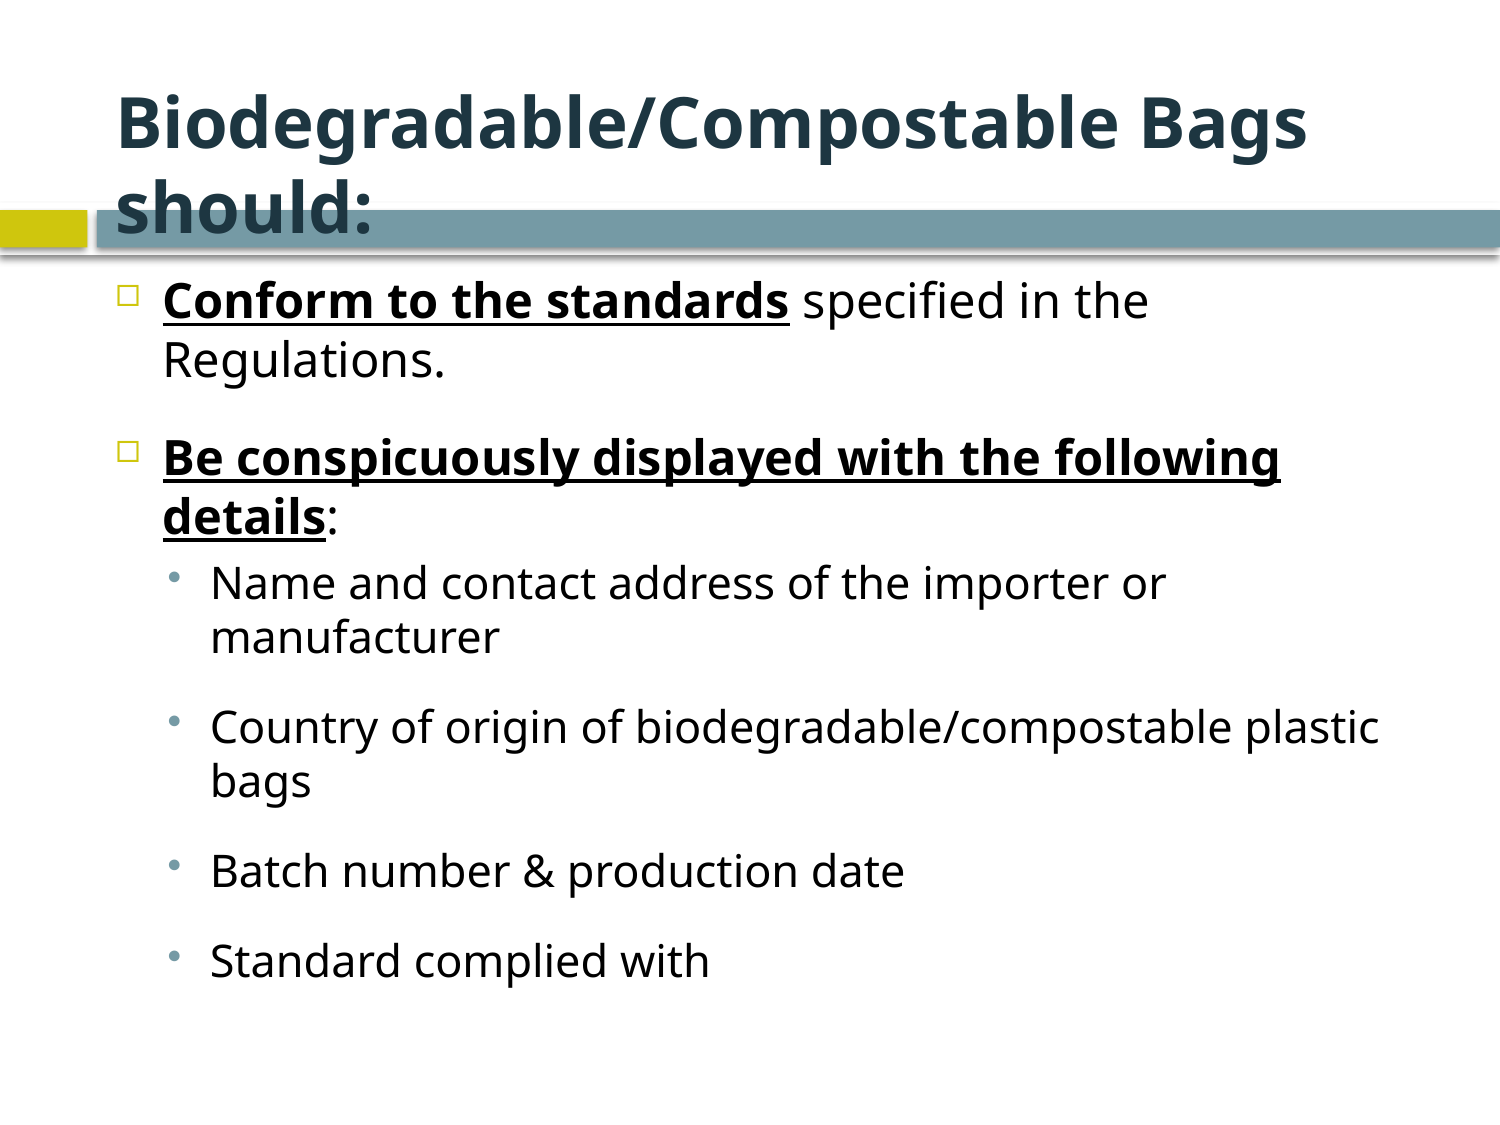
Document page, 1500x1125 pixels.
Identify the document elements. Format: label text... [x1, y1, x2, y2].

list Conform to the standards specified in the Regulations. Be conspicuously displayed with the following details: Name and contact address of the importer or manufacturer Country of origin of biodegradable/compostable plastic bags Batch number & production date Standard complied with [100, 262, 1438, 1000]
title Biodegradable/Compostable Bags should: [100, 112, 1438, 213]
